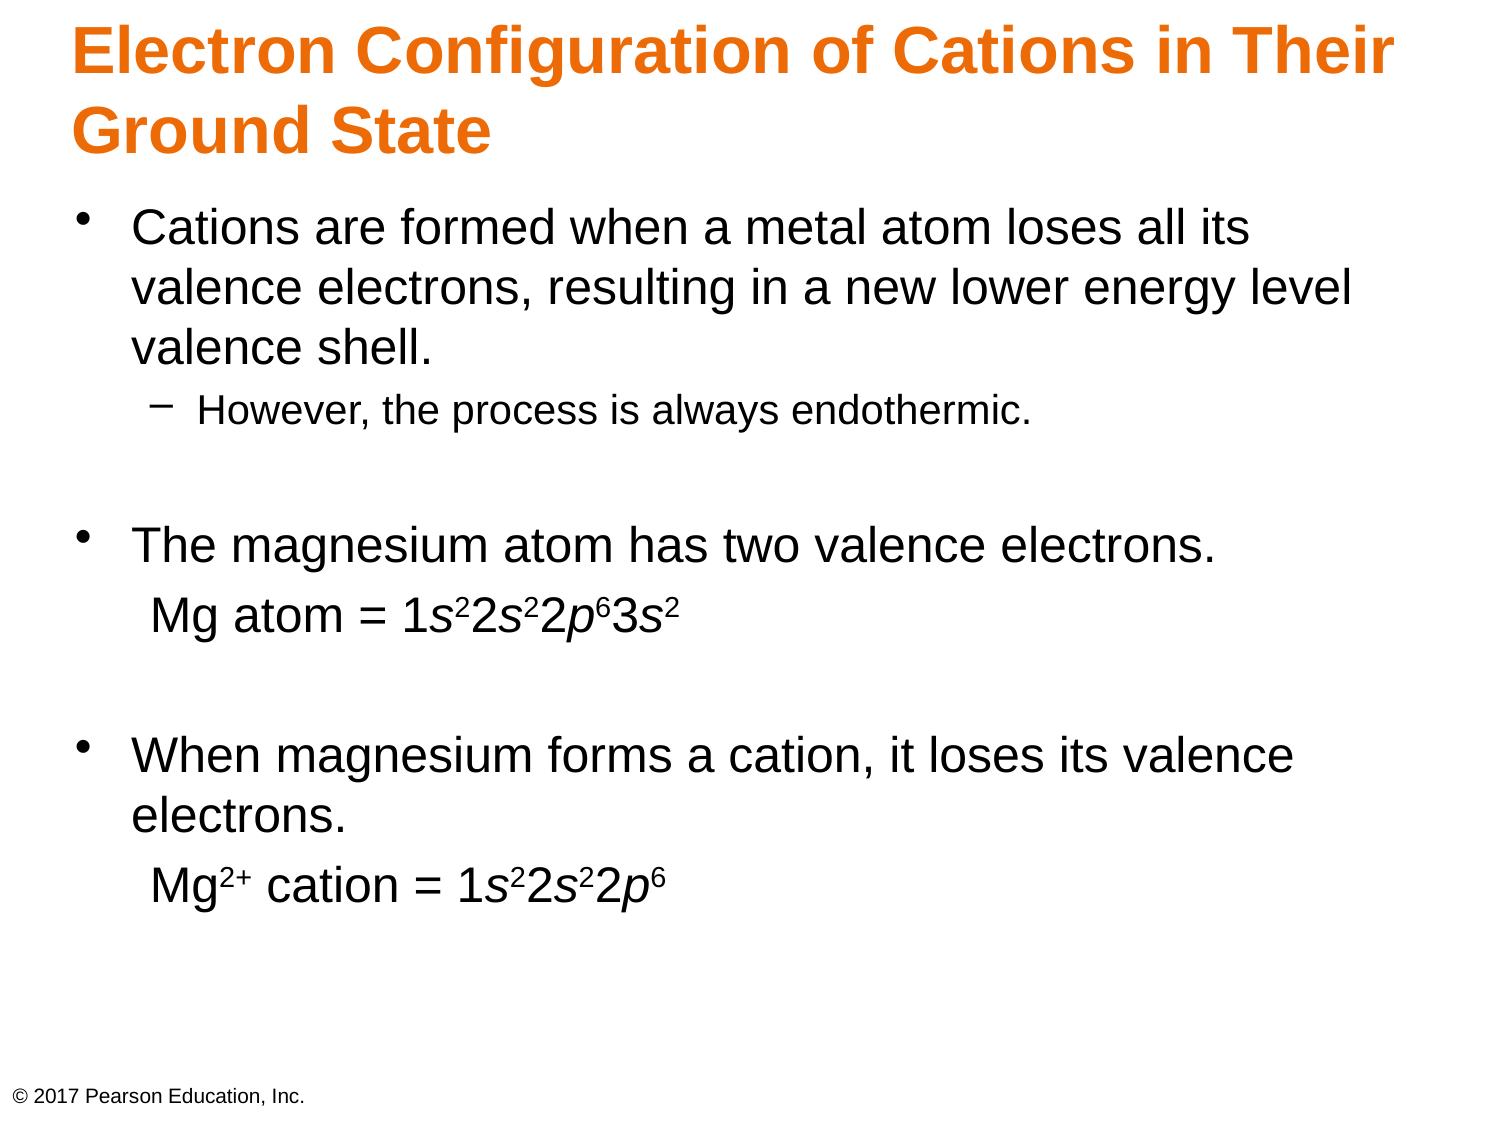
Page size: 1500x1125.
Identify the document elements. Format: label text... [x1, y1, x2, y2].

title Electron Configuration of Cations in Their Ground State [0, 0, 1500, 177]
list Cations are formed when a metal atom loses all its valence electrons, resulting in a new lower energy level valence shell. However, the process is always endothermic. The magnesium atom has two valence electrons. Mg atom = 1s22s22p63s2 When magnesium forms a cation, it loses its valence electrons. Mg2+ cation = 1s22s22p6 [59, 187, 1475, 1025]
